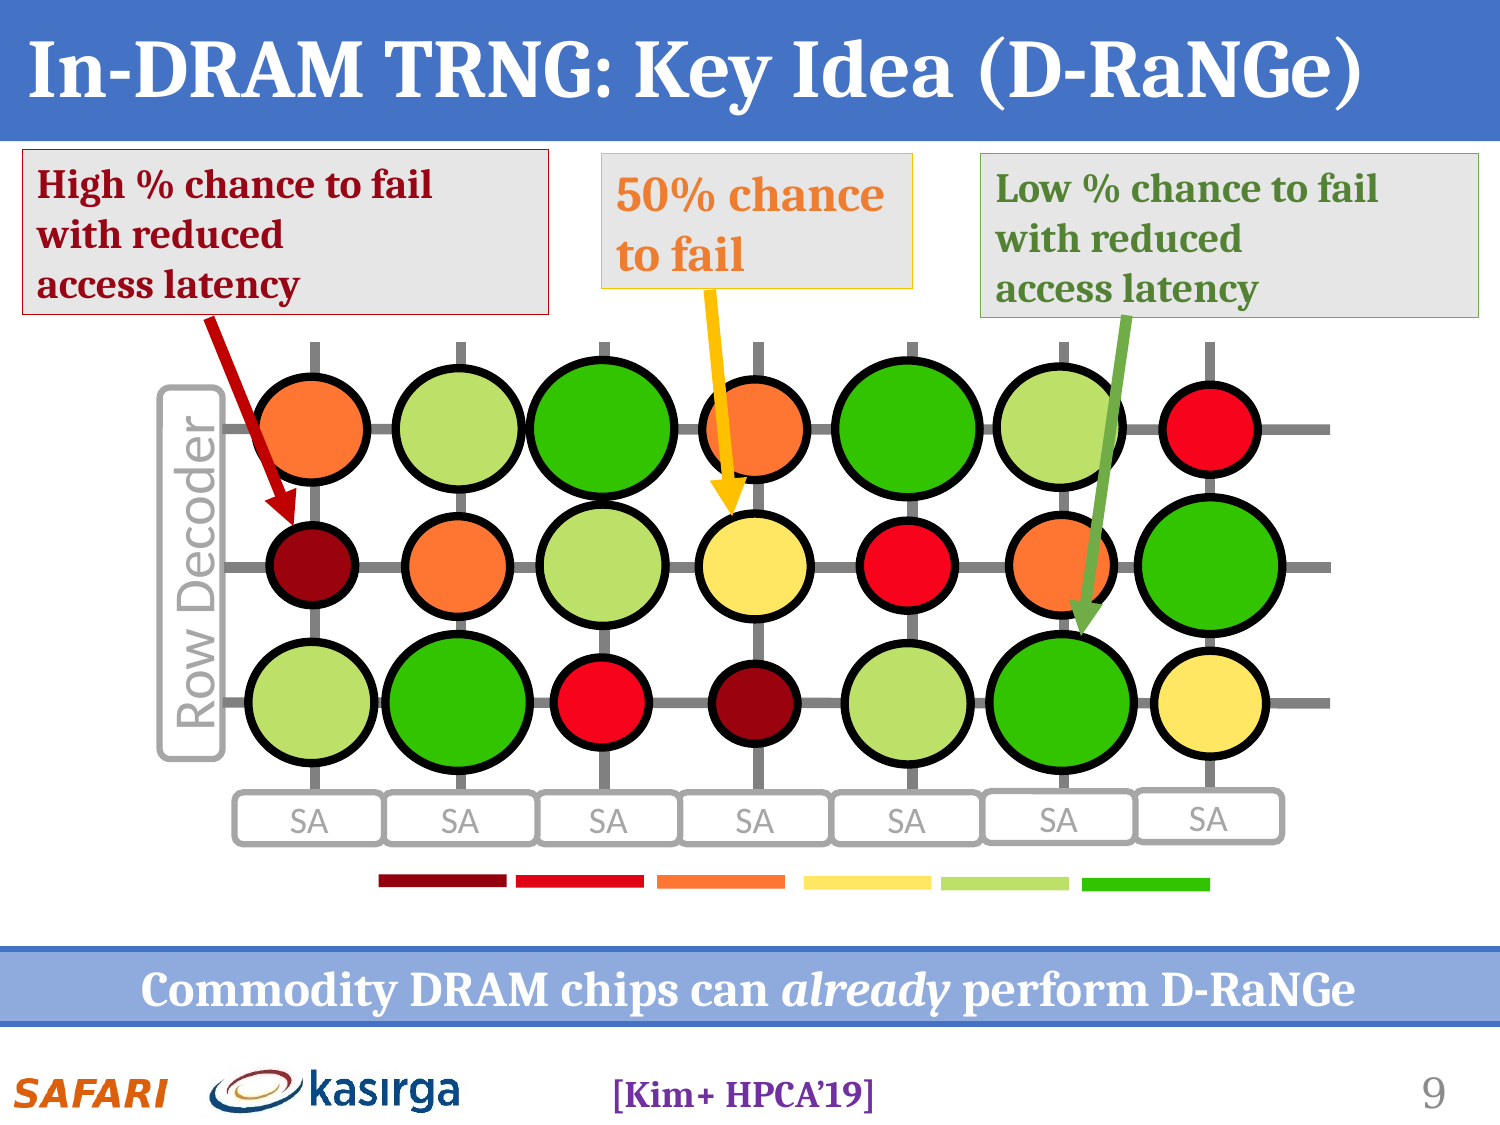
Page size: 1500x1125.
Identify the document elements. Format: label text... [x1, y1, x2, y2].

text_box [222, 341, 1331, 807]
picture [182, 1057, 490, 1121]
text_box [709, 289, 733, 517]
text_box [22, 149, 549, 527]
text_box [980, 152, 1479, 636]
text_box Row Decoder [158, 527, 222, 761]
text_box [Kim+ HPCA’19] [596, 1062, 892, 1123]
text_box Commodity DRAM chips can already perform D-RaNGe [0, 949, 1500, 1024]
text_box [378, 874, 1211, 892]
title In-DRAM TRNG: Key Idea (D-RaNGe) [12, 1, 1487, 127]
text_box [234, 790, 1283, 845]
text_box 50% chance to fail [601, 153, 913, 289]
picture [12, 1070, 173, 1117]
